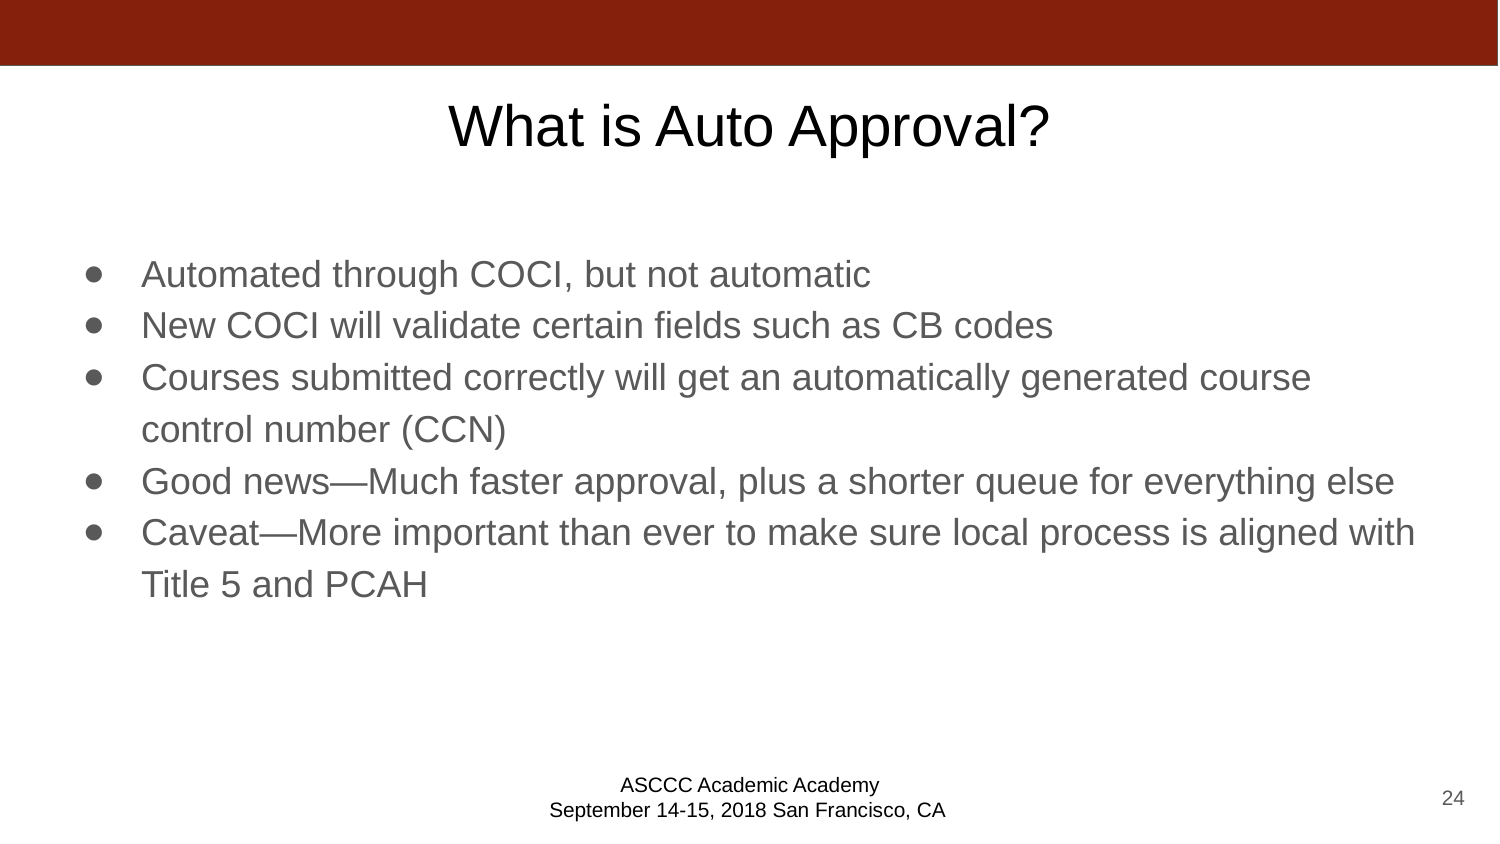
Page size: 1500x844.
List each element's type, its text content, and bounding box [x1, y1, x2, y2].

title What is Auto Approval? [51, 72, 1449, 167]
text_box ASCCC Academic Academy September 14-15, 2018 San Francisco, CA [0, 749, 1500, 844]
list Automated through COCI, but not automatic New COCI will validate certain fields such as CB codes Courses submitted correctly will get an automatically generated course control number (CCN) Good news—Much faster approval, plus a shorter queue for everything else Caveat—More important than ever to make sure local process is aligned with Title 5 and PCAH [51, 227, 1449, 749]
